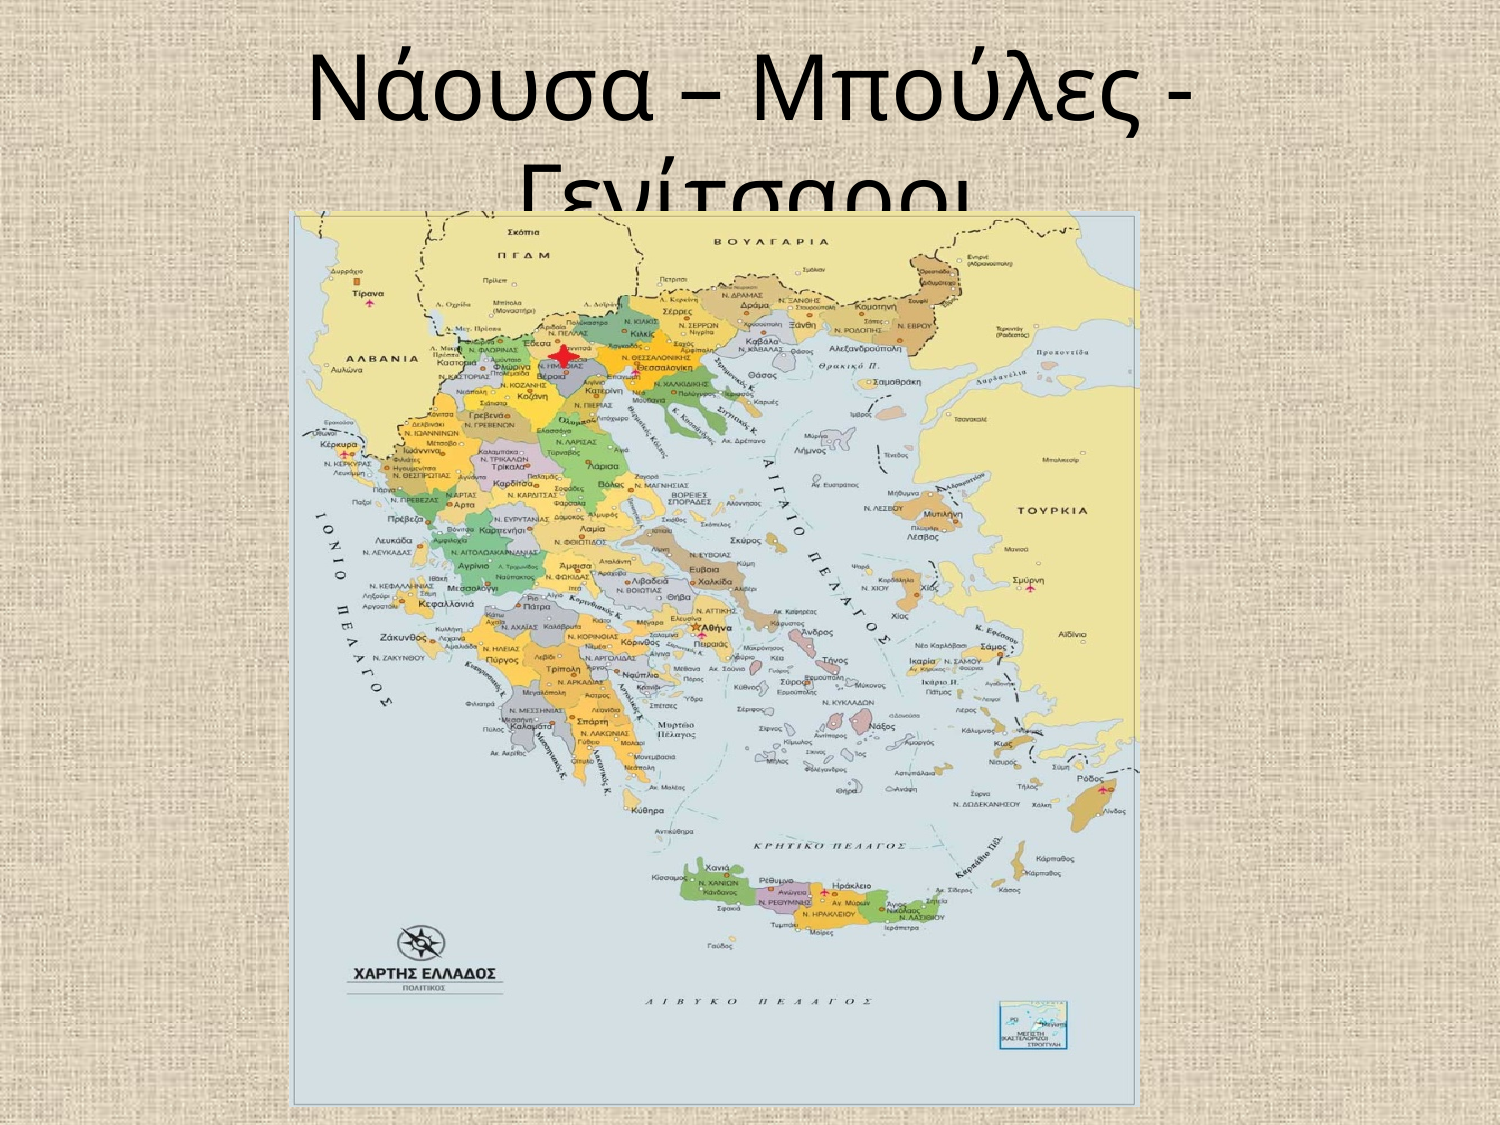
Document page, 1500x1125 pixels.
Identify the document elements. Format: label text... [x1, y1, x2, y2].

picture [0, 0, 1500, 1125]
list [288, 211, 1140, 1107]
title Νάουσα – Μπούλες - Γενίτσαροι [75, 45, 1425, 233]
